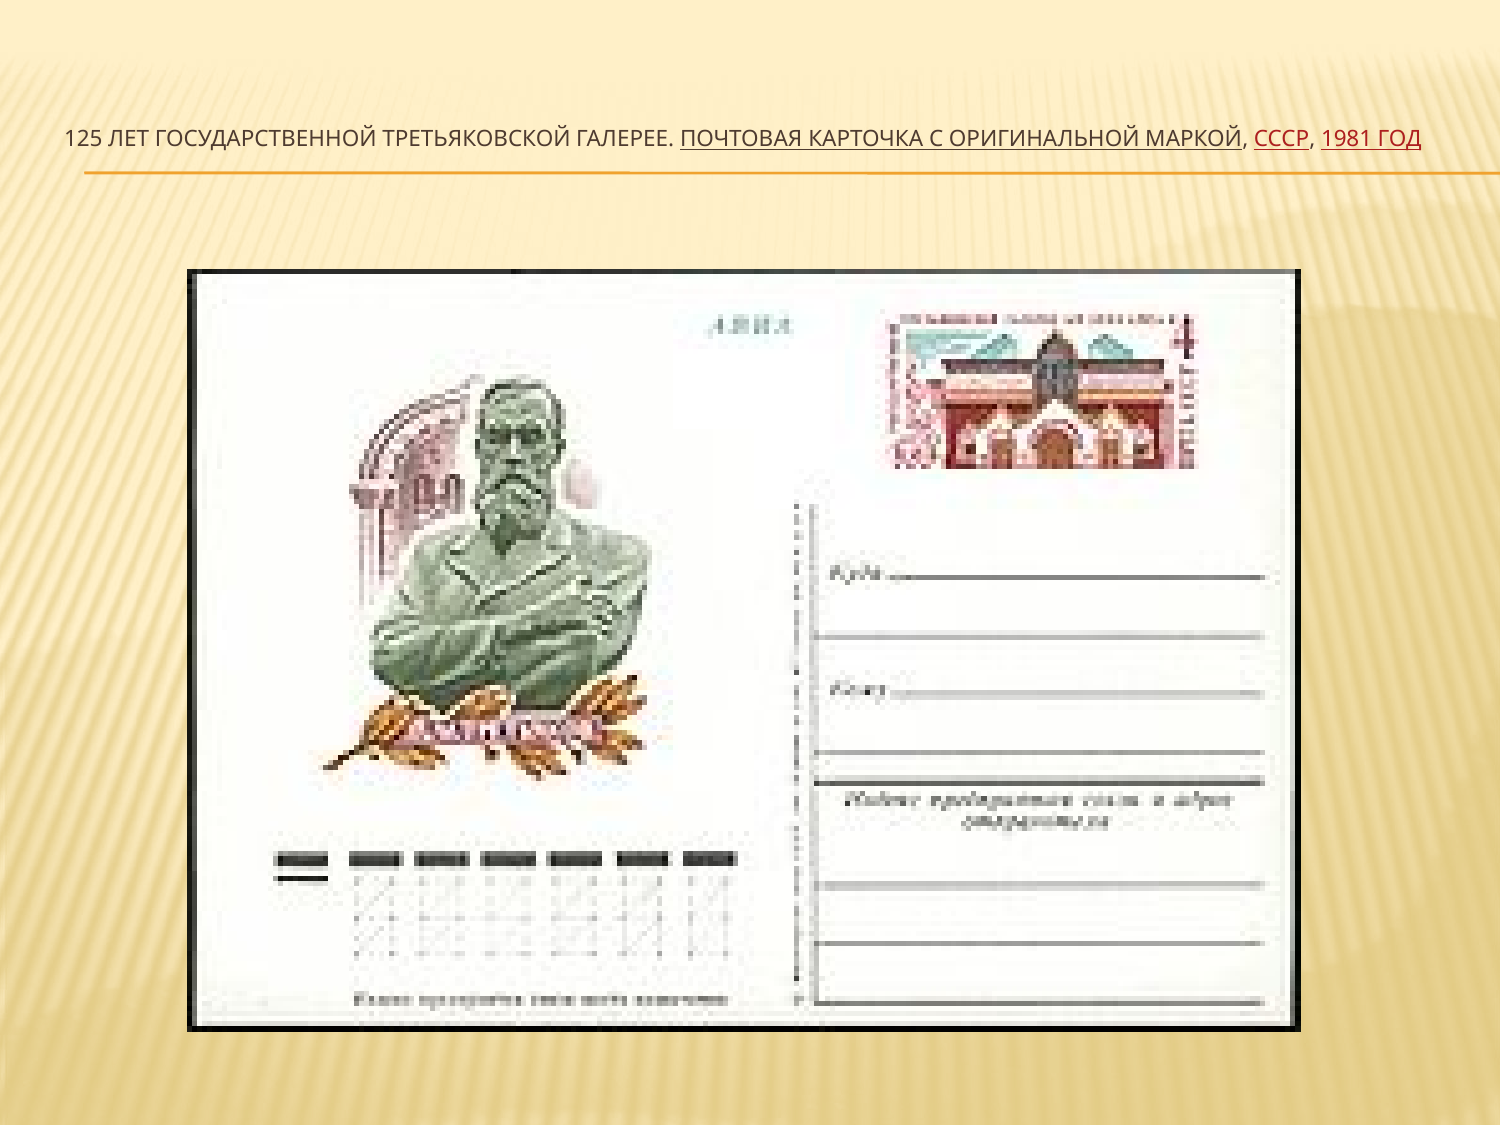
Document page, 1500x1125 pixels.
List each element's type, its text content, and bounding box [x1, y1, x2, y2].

picture [187, 269, 1302, 1032]
title 125 лет Государственной Третьяковской галерее. Почтовая карточка с оригинальной маркой, СССР, 1981 год [49, 75, 1475, 213]
